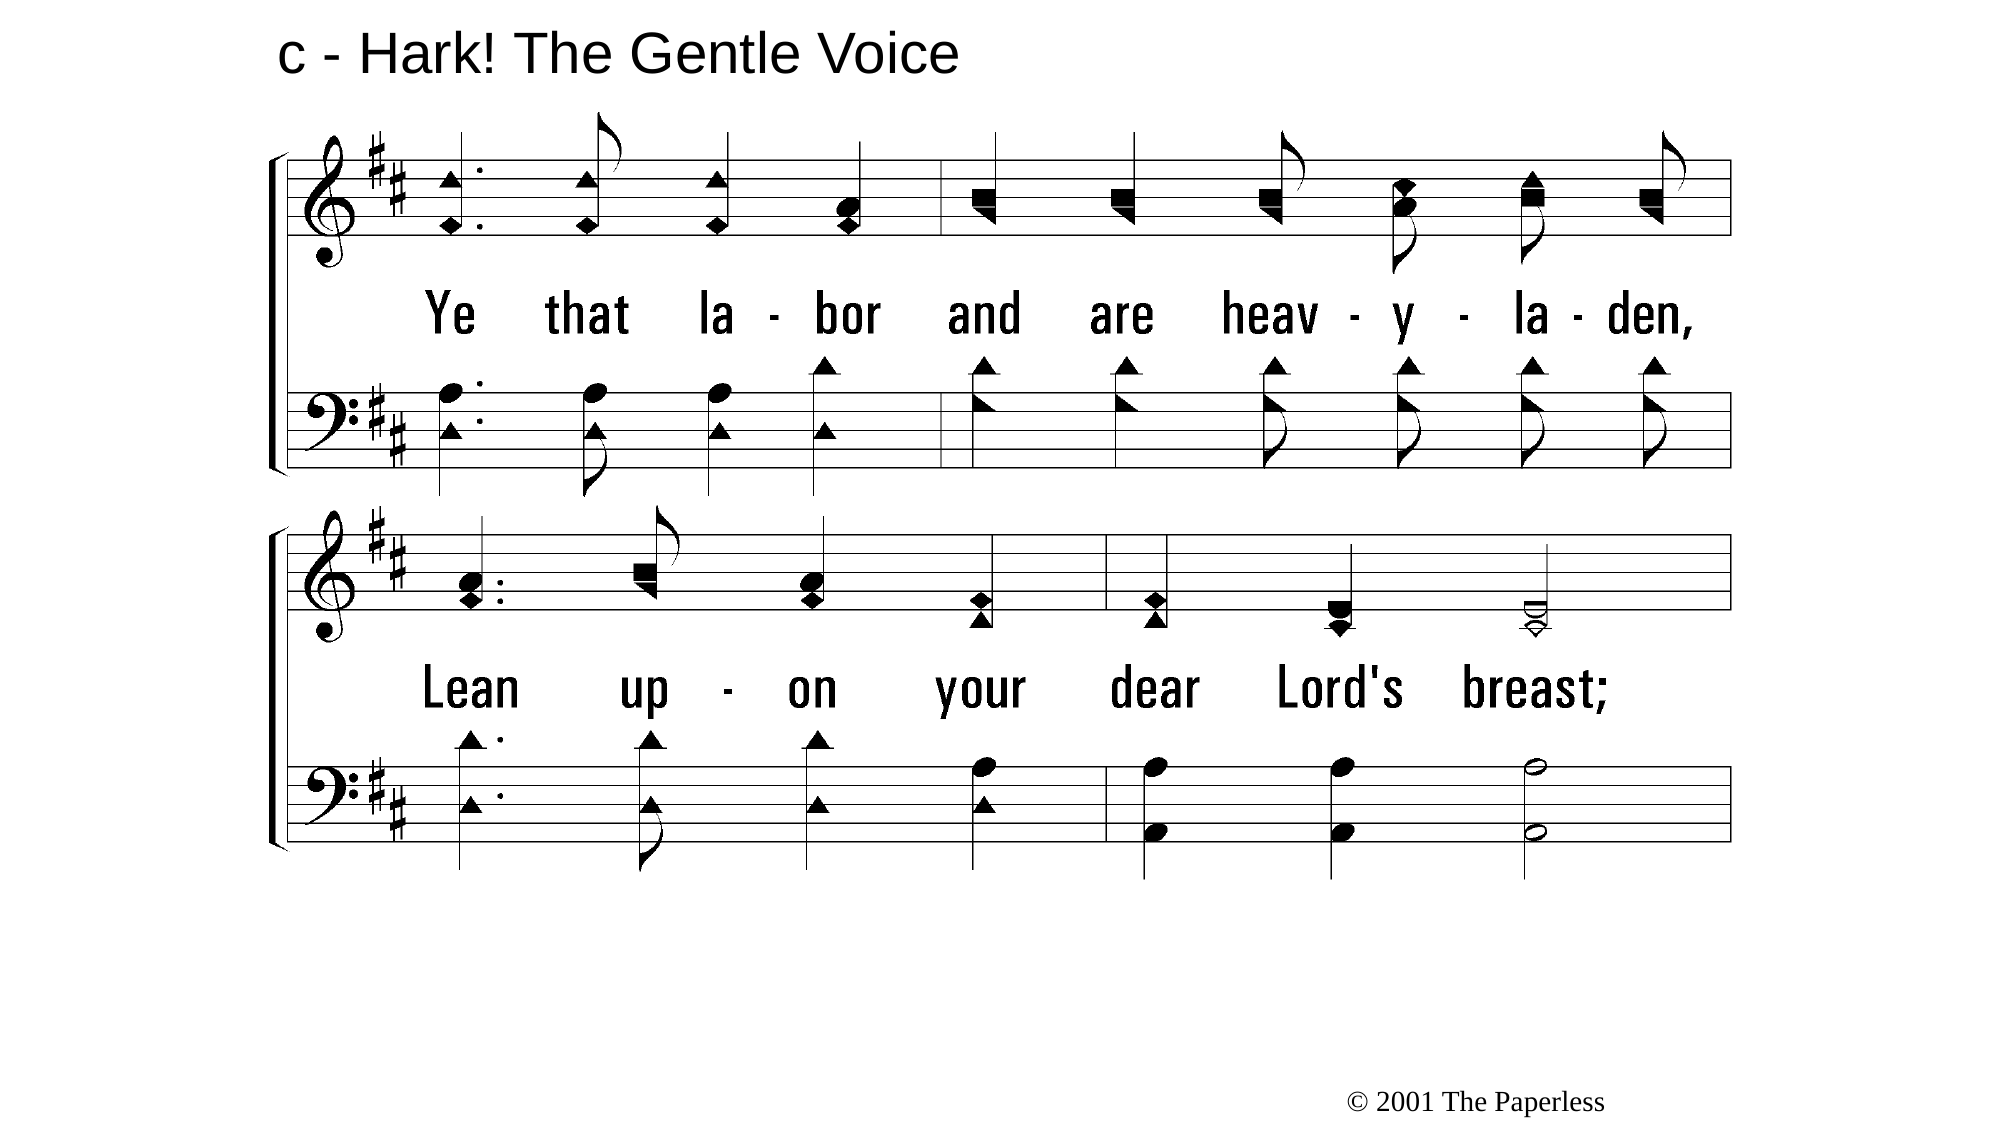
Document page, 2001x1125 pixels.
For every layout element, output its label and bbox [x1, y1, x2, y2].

picture [249, 0, 1751, 1125]
